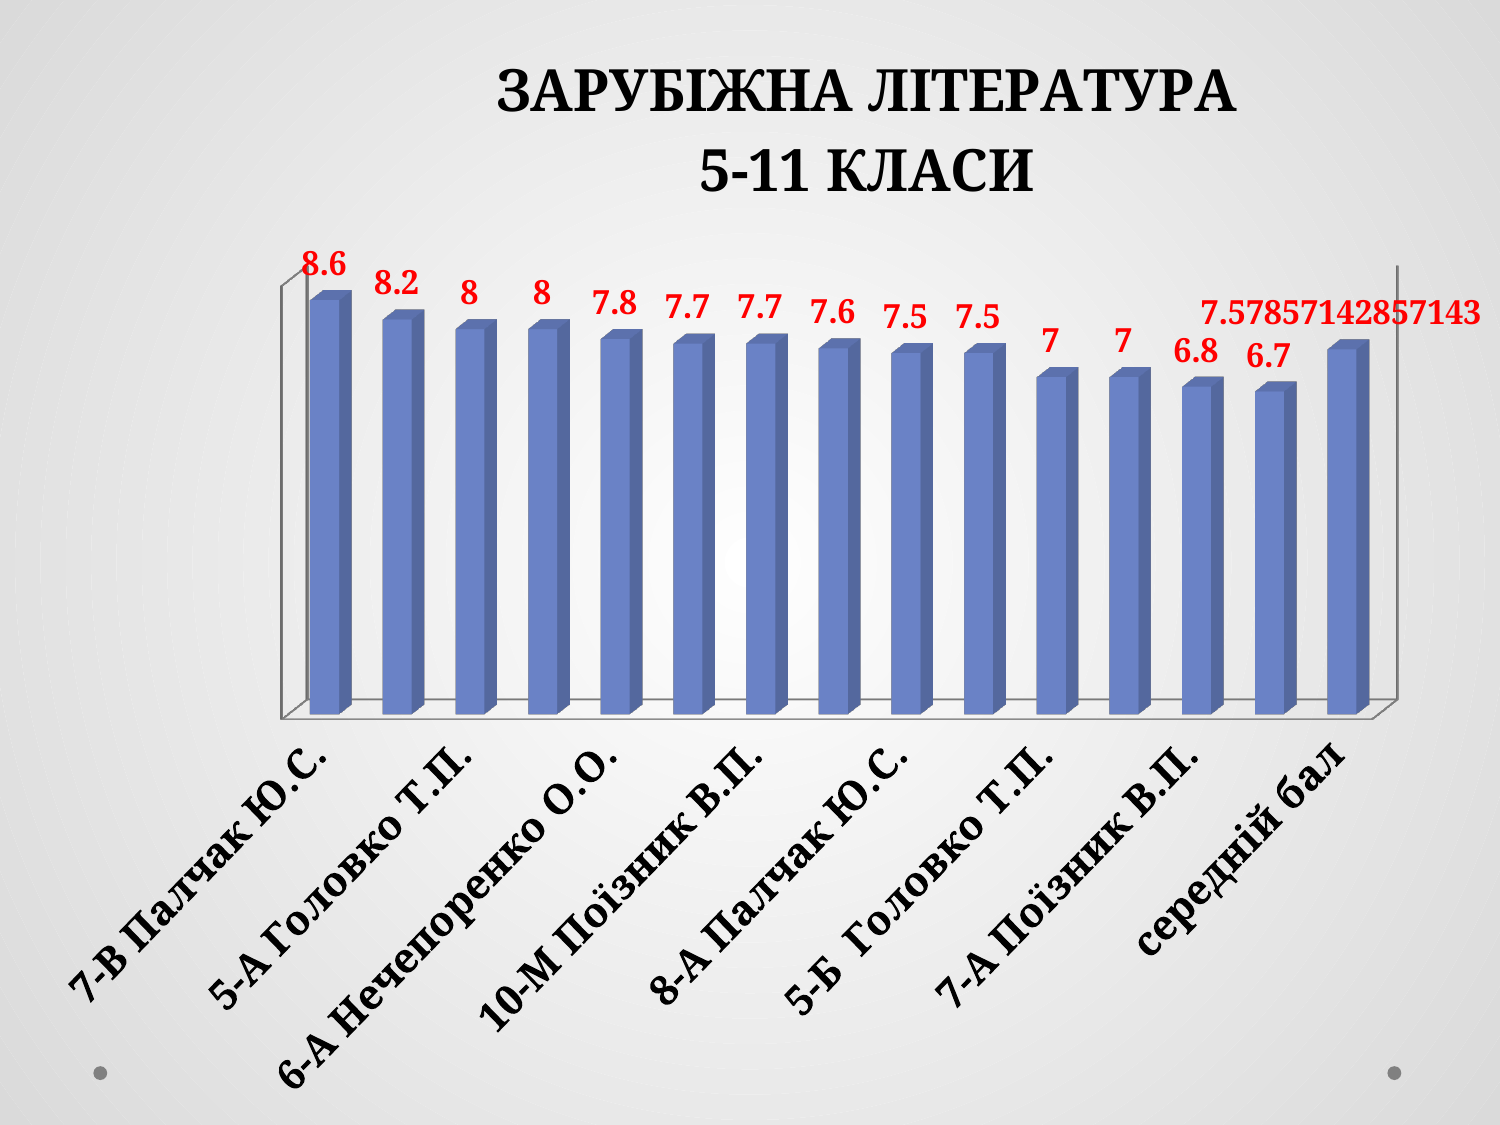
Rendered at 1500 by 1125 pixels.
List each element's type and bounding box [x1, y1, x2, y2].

chart [17, 18, 1483, 1125]
